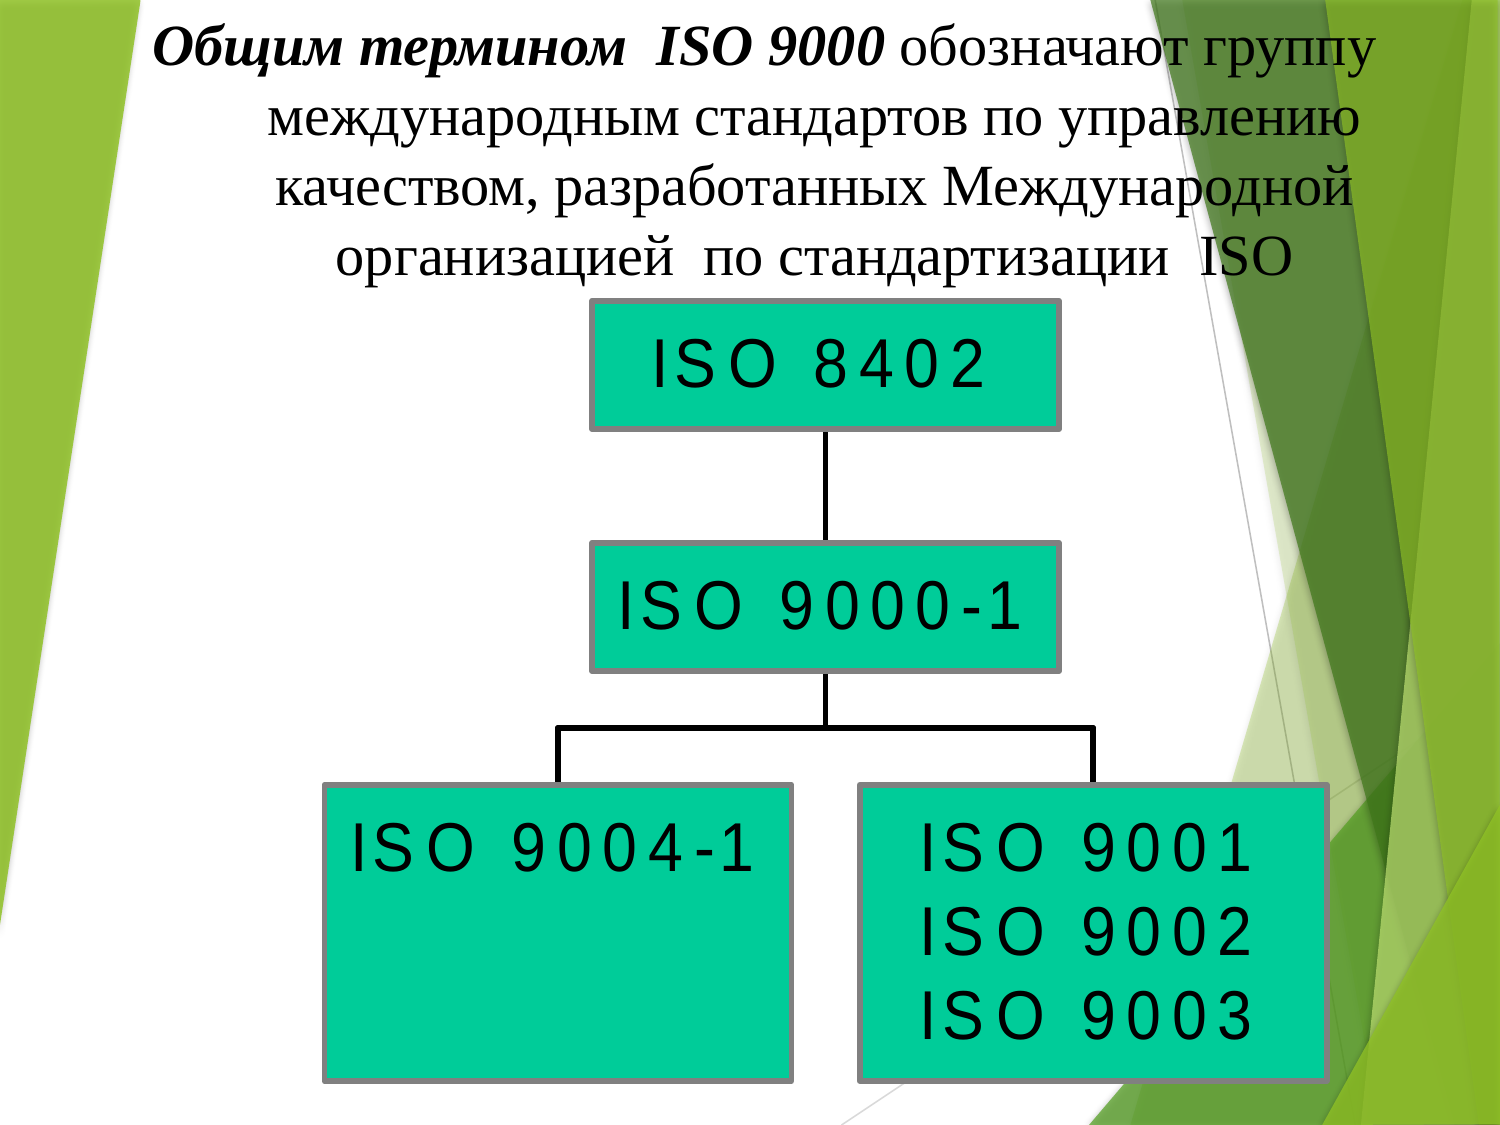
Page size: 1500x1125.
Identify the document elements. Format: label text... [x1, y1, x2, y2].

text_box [312, 290, 1339, 1092]
subtitle Общим термином ISO 9000 обозначают группу международным стандартов по управлению качеством, разработанных Международной организацией по стандартизации ISO [29, 0, 1500, 315]
